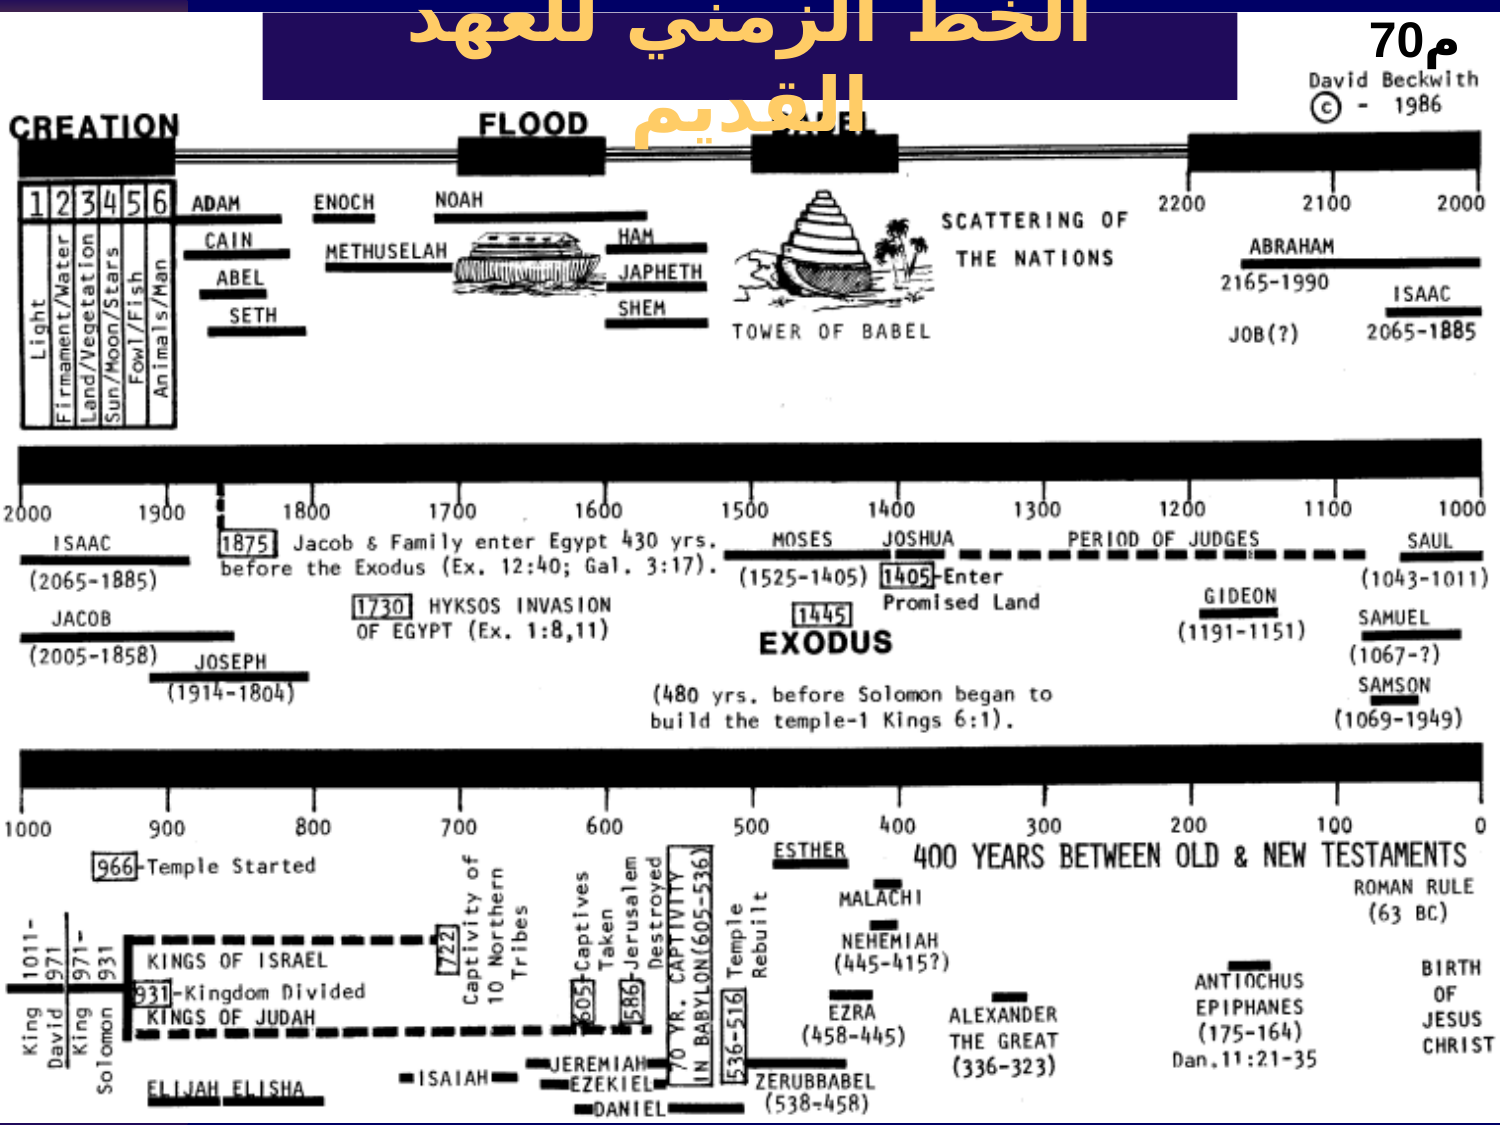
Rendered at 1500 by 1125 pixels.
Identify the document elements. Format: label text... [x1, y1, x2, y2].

text_box 70م [1354, 0, 1476, 10]
picture [0, 12, 1500, 1123]
